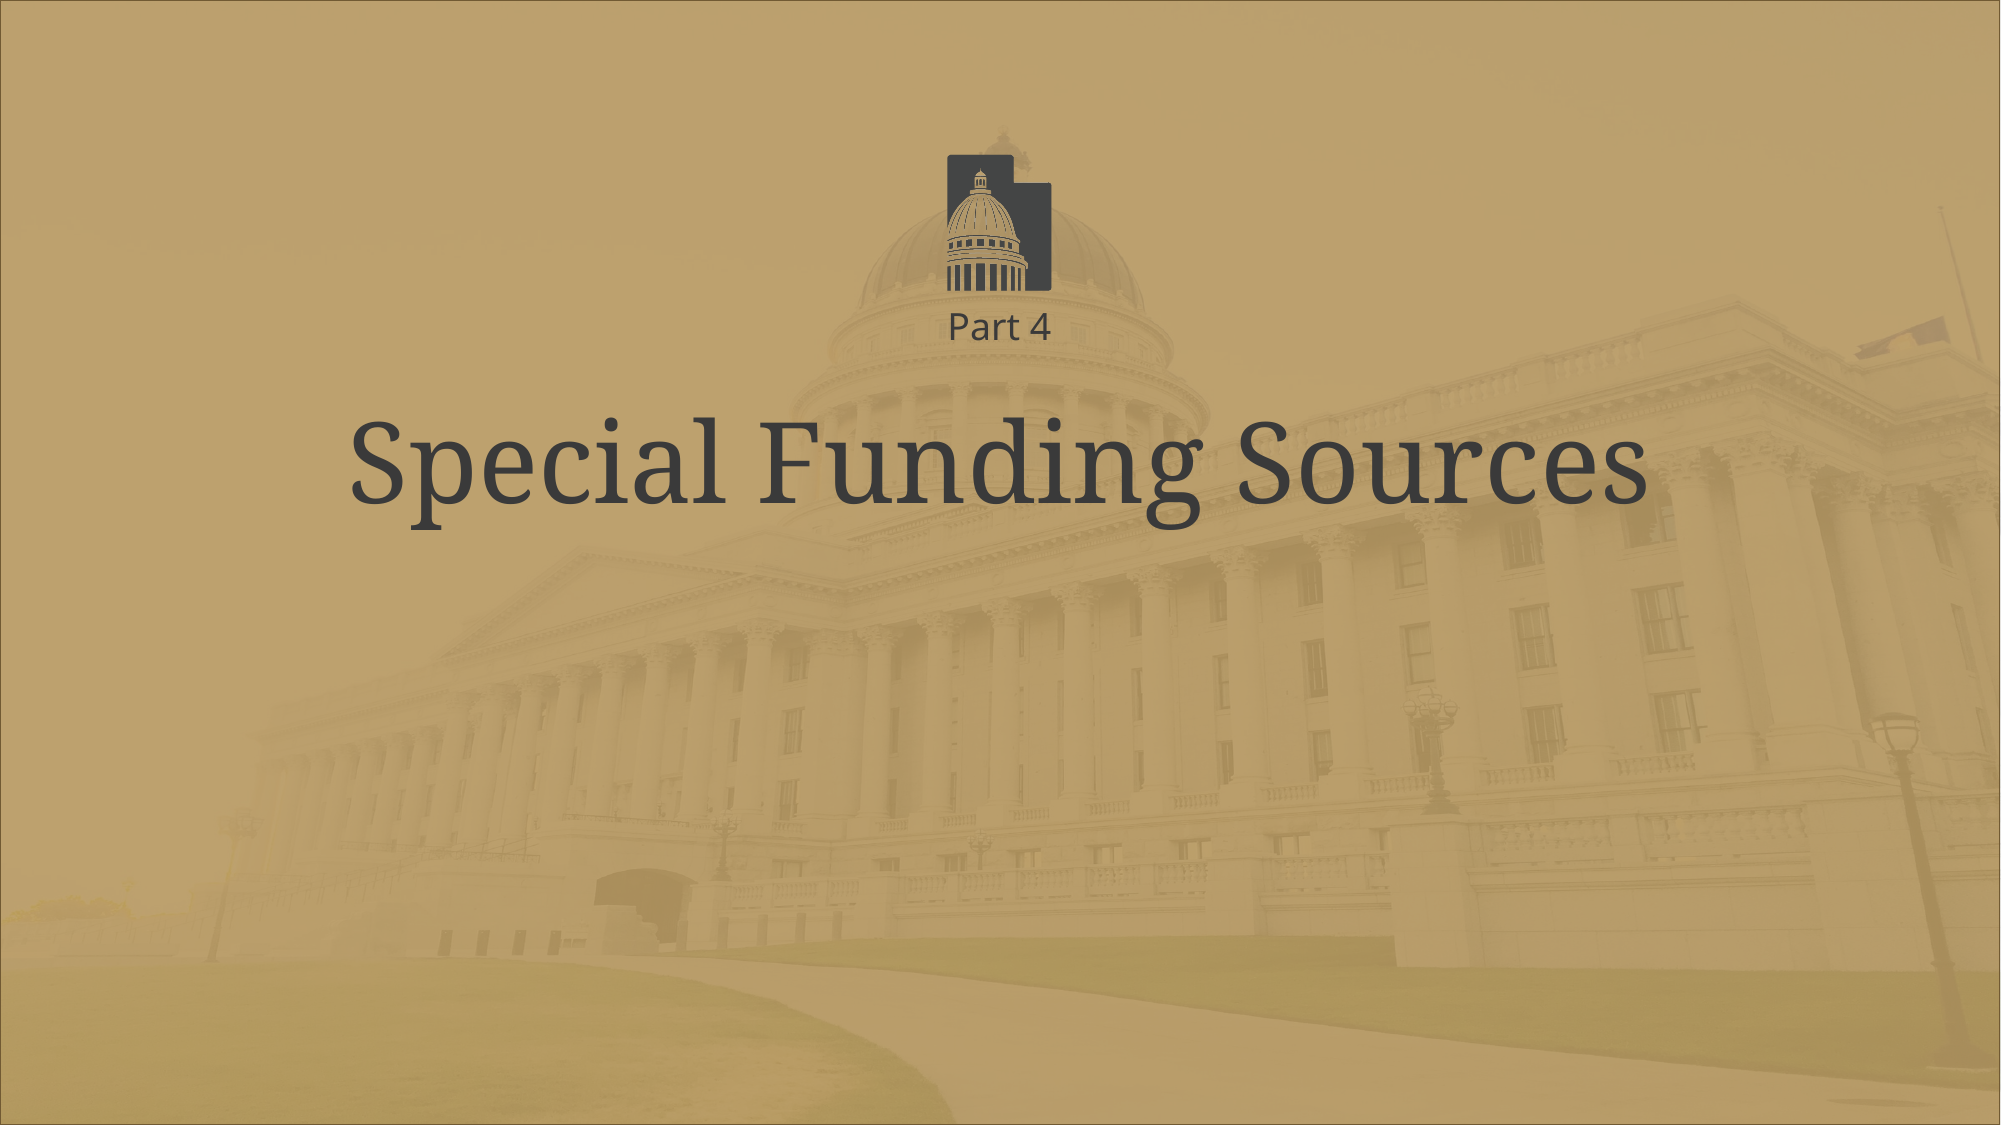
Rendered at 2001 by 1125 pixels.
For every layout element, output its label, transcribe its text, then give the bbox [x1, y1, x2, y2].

title Special Funding Sources [239, 387, 1761, 536]
list Part 4 [529, 300, 1471, 342]
picture [947, 154, 1052, 291]
